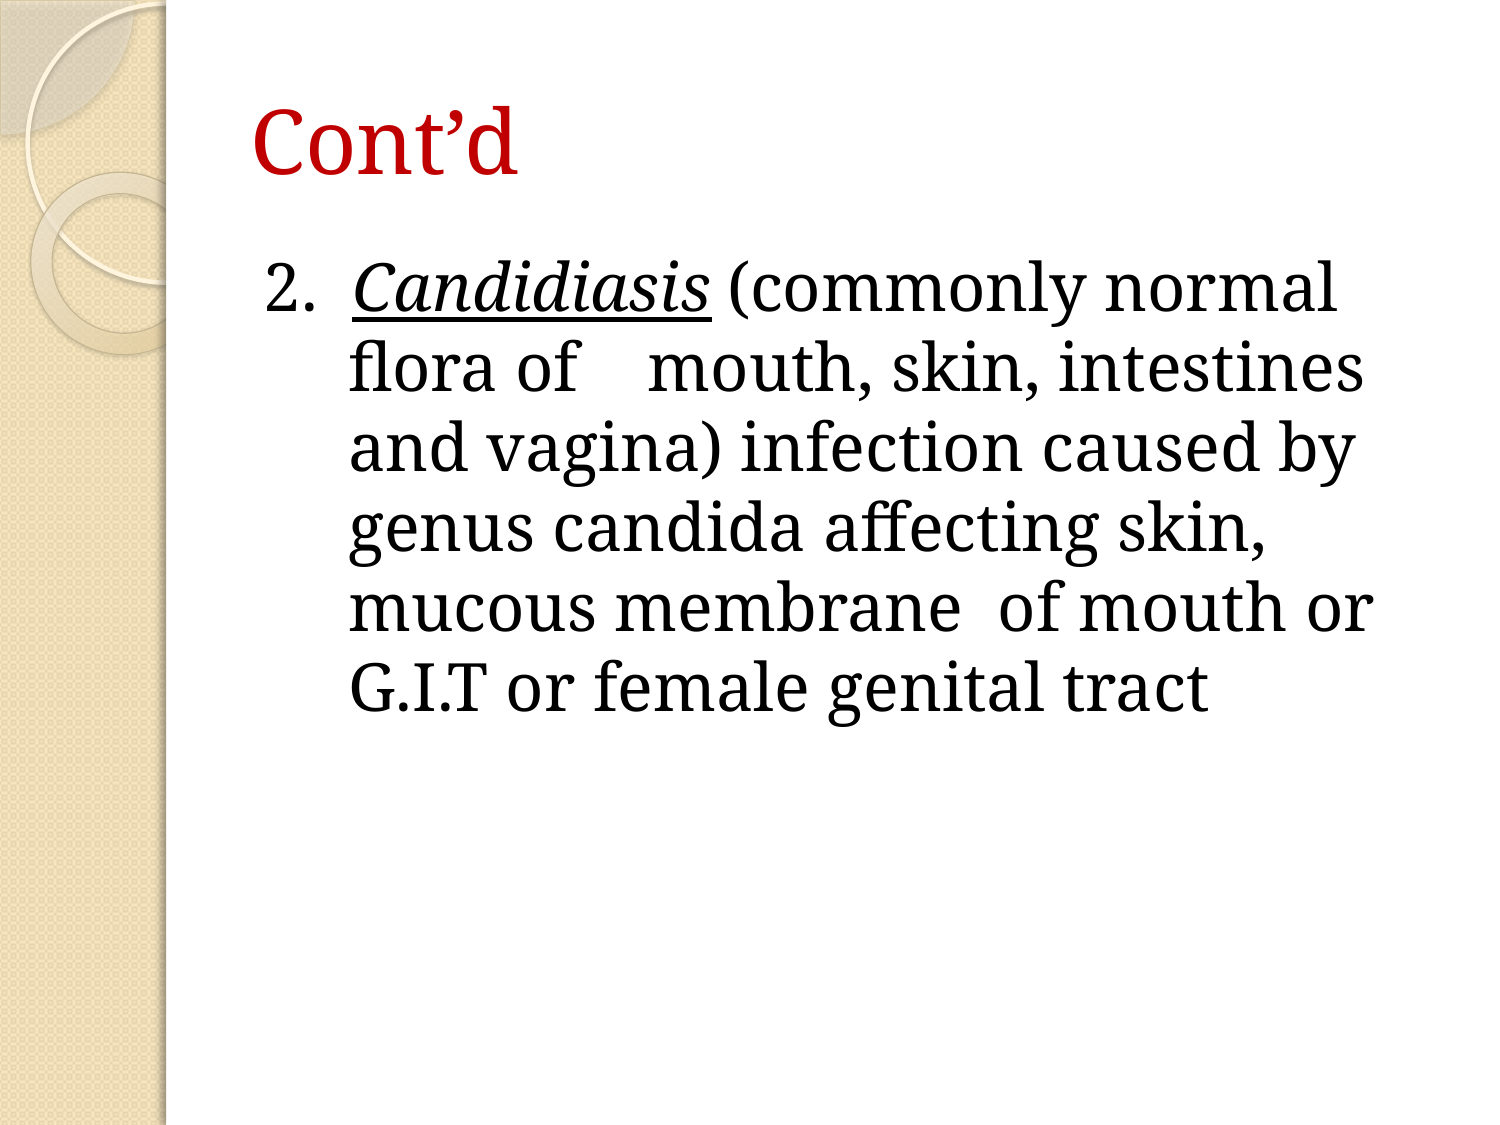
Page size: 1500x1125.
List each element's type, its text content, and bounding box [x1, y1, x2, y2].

list 2. Candidiasis (commonly normal flora of mouth, skin, intestines and vagina) infection caused by genus candida affecting skin, mucous membrane of mouth or G.I.T or female genital tract [235, 237, 1466, 1025]
title Cont’d [235, 45, 1466, 233]
